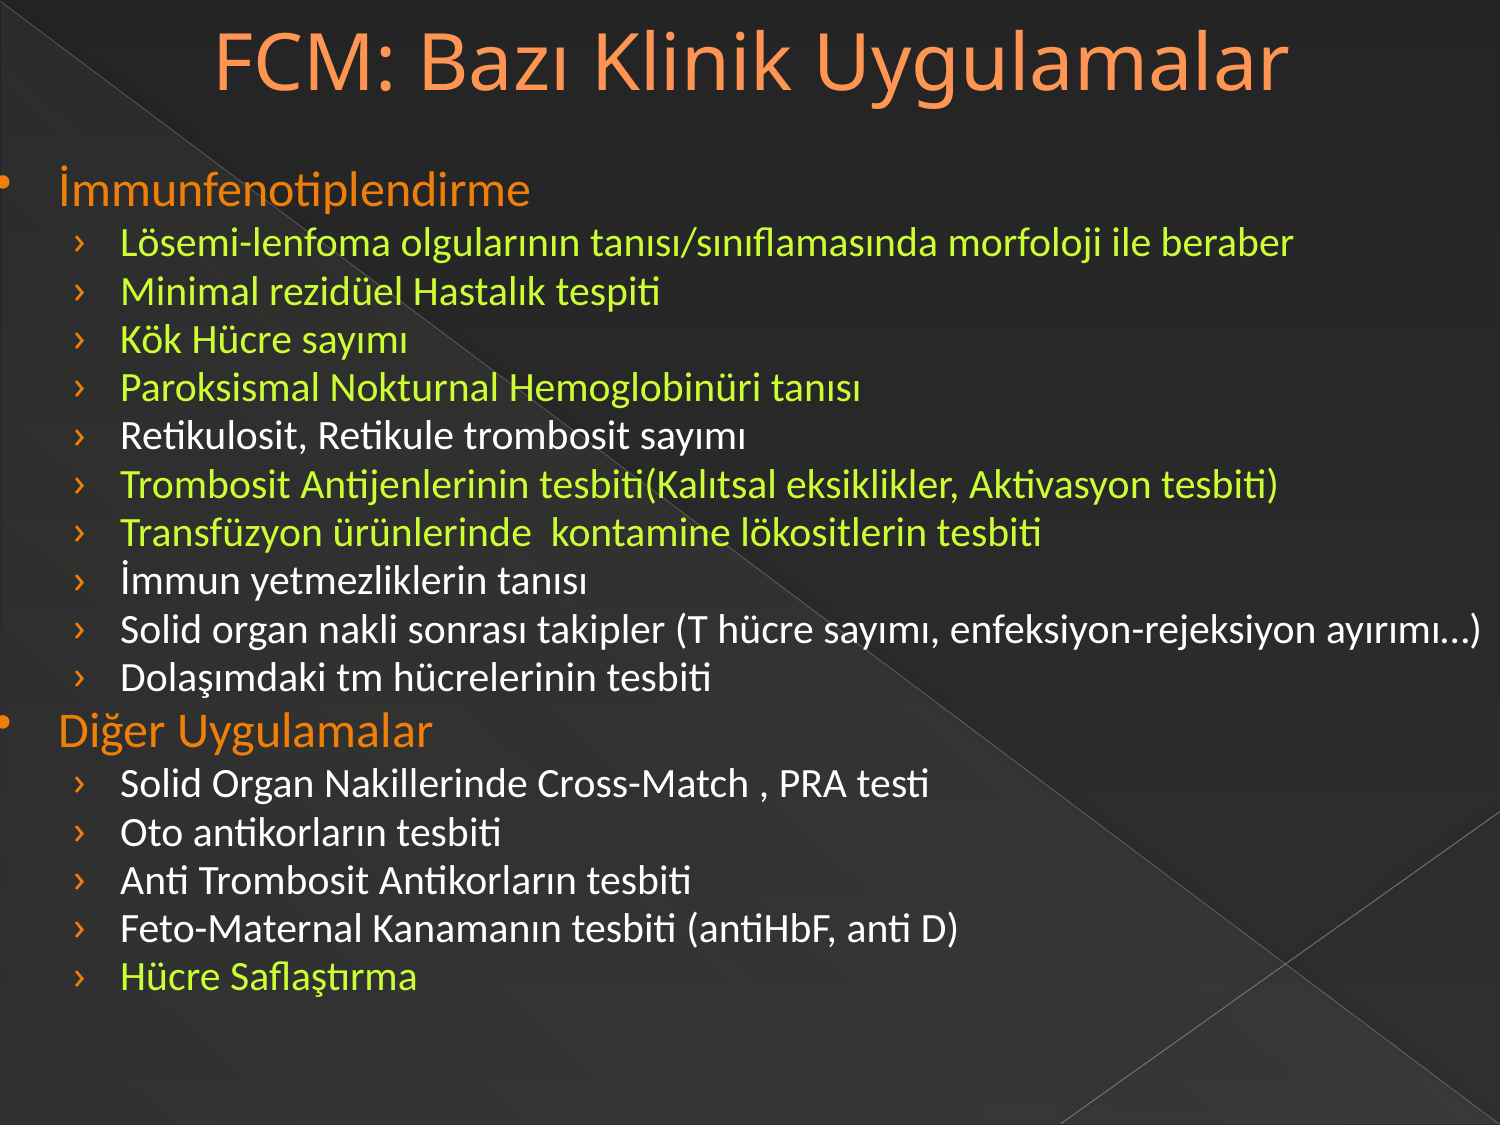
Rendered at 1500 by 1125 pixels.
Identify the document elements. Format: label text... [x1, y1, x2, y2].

list İmmunfenotiplendirme Lösemi-lenfoma olgularının tanısı/sınıflamasında morfoloji ile beraber Minimal rezidüel Hastalık tespiti Kök Hücre sayımı Paroksismal Nokturnal Hemoglobinüri tanısı Retikulosit, Retikule trombosit sayımı Trombosit Antijenlerinin tesbiti(Kalıtsal eksiklikler, Aktivasyon tesbiti) Transfüzyon ürünlerinde kontamine lökositlerin tesbiti İmmun yetmezliklerin tanısı Solid organ nakli sonrası takipler (T hücre sayımı, enfeksiyon-rejeksiyon ayırımı…) Dolaşımdaki tm hücrelerinin tesbiti Diğer Uygulamalar Solid Organ Nakillerinde Cross-Match , PRA testi Oto antikorların tesbiti Anti Trombosit Antikorların tesbiti Feto-Maternal Kanamanın tesbiti (antiHbF, anti D) Hücre Saflaştırma [0, 160, 1500, 1107]
title FCM: Bazı Klinik Uygulamalar [76, 0, 1427, 119]
